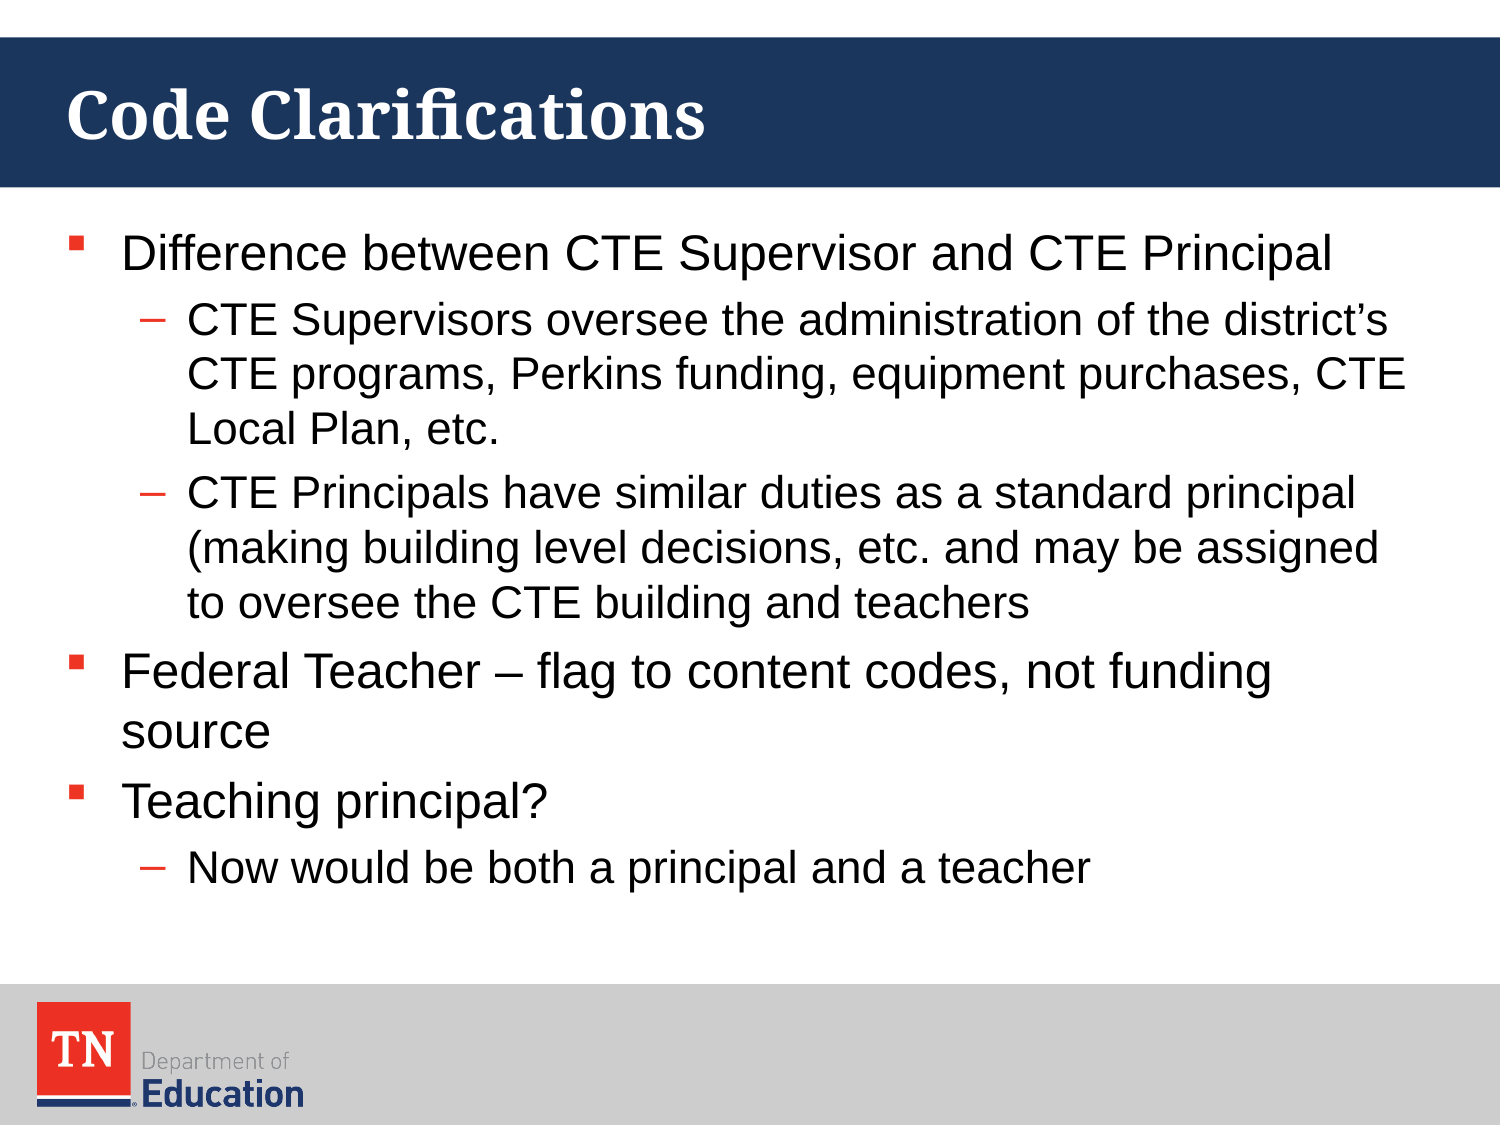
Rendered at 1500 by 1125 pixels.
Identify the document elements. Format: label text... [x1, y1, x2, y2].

picture [37, 1002, 303, 1107]
list Difference between CTE Supervisor and CTE Principal CTE Supervisors oversee the administration of the district’s CTE programs, Perkins funding, equipment purchases, CTE Local Plan, etc. CTE Principals have similar duties as a standard principal (making building level decisions, etc. and may be assigned to oversee the CTE building and teachers Federal Teacher – flag to content codes, not funding source Teaching principal? Now would be both a principal and a teacher [50, 212, 1425, 955]
title Code Clarifications [50, 37, 1413, 188]
